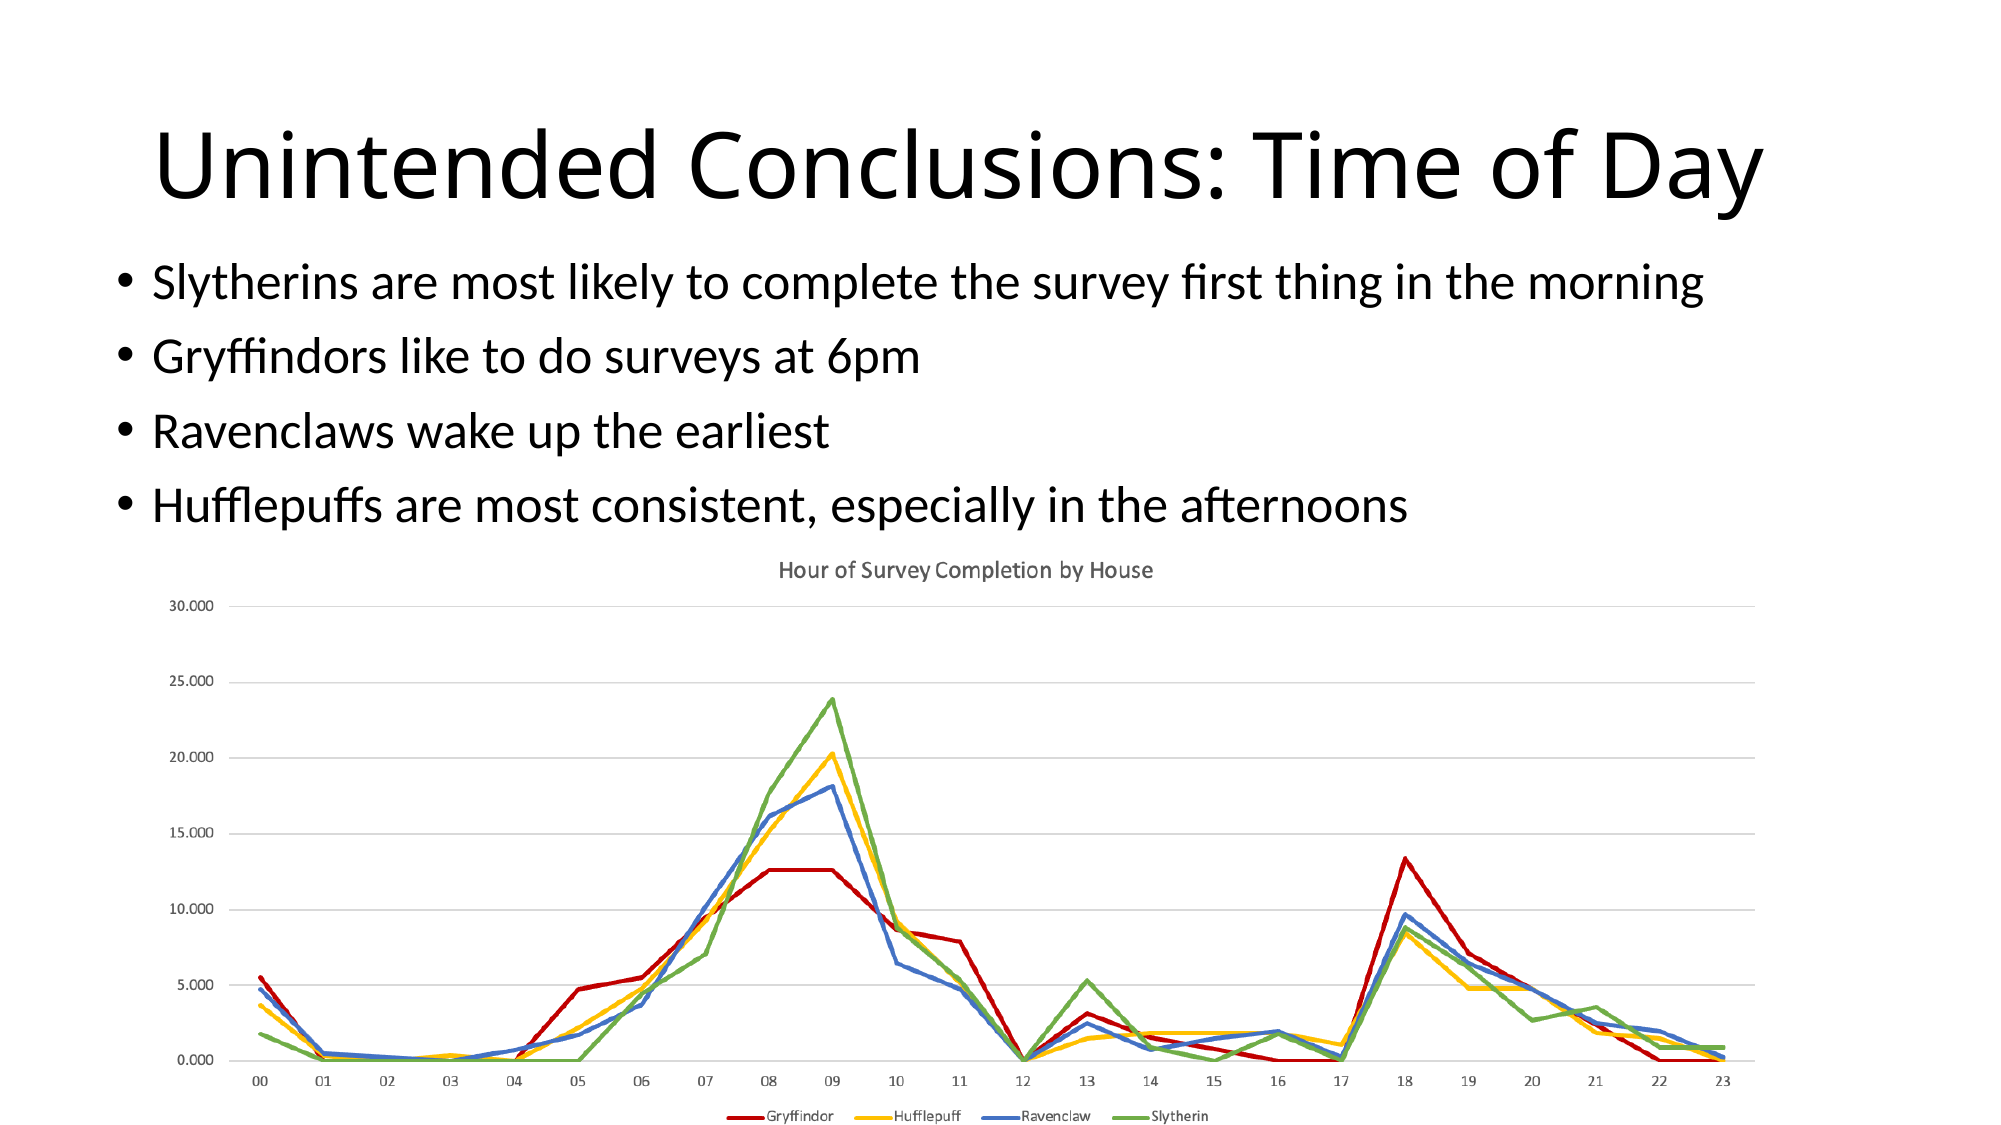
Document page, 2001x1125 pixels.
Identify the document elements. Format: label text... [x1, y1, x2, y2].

picture [163, 545, 1764, 1125]
title Unintended Conclusions: Time of Day [137, 59, 1863, 278]
list Slytherins are most likely to complete the survey first thing in the morning Gryffindors like to do surveys at 6pm Ravenclaws wake up the earliest Hufflepuffs are most consistent, especially in the afternoons [101, 247, 1827, 546]
